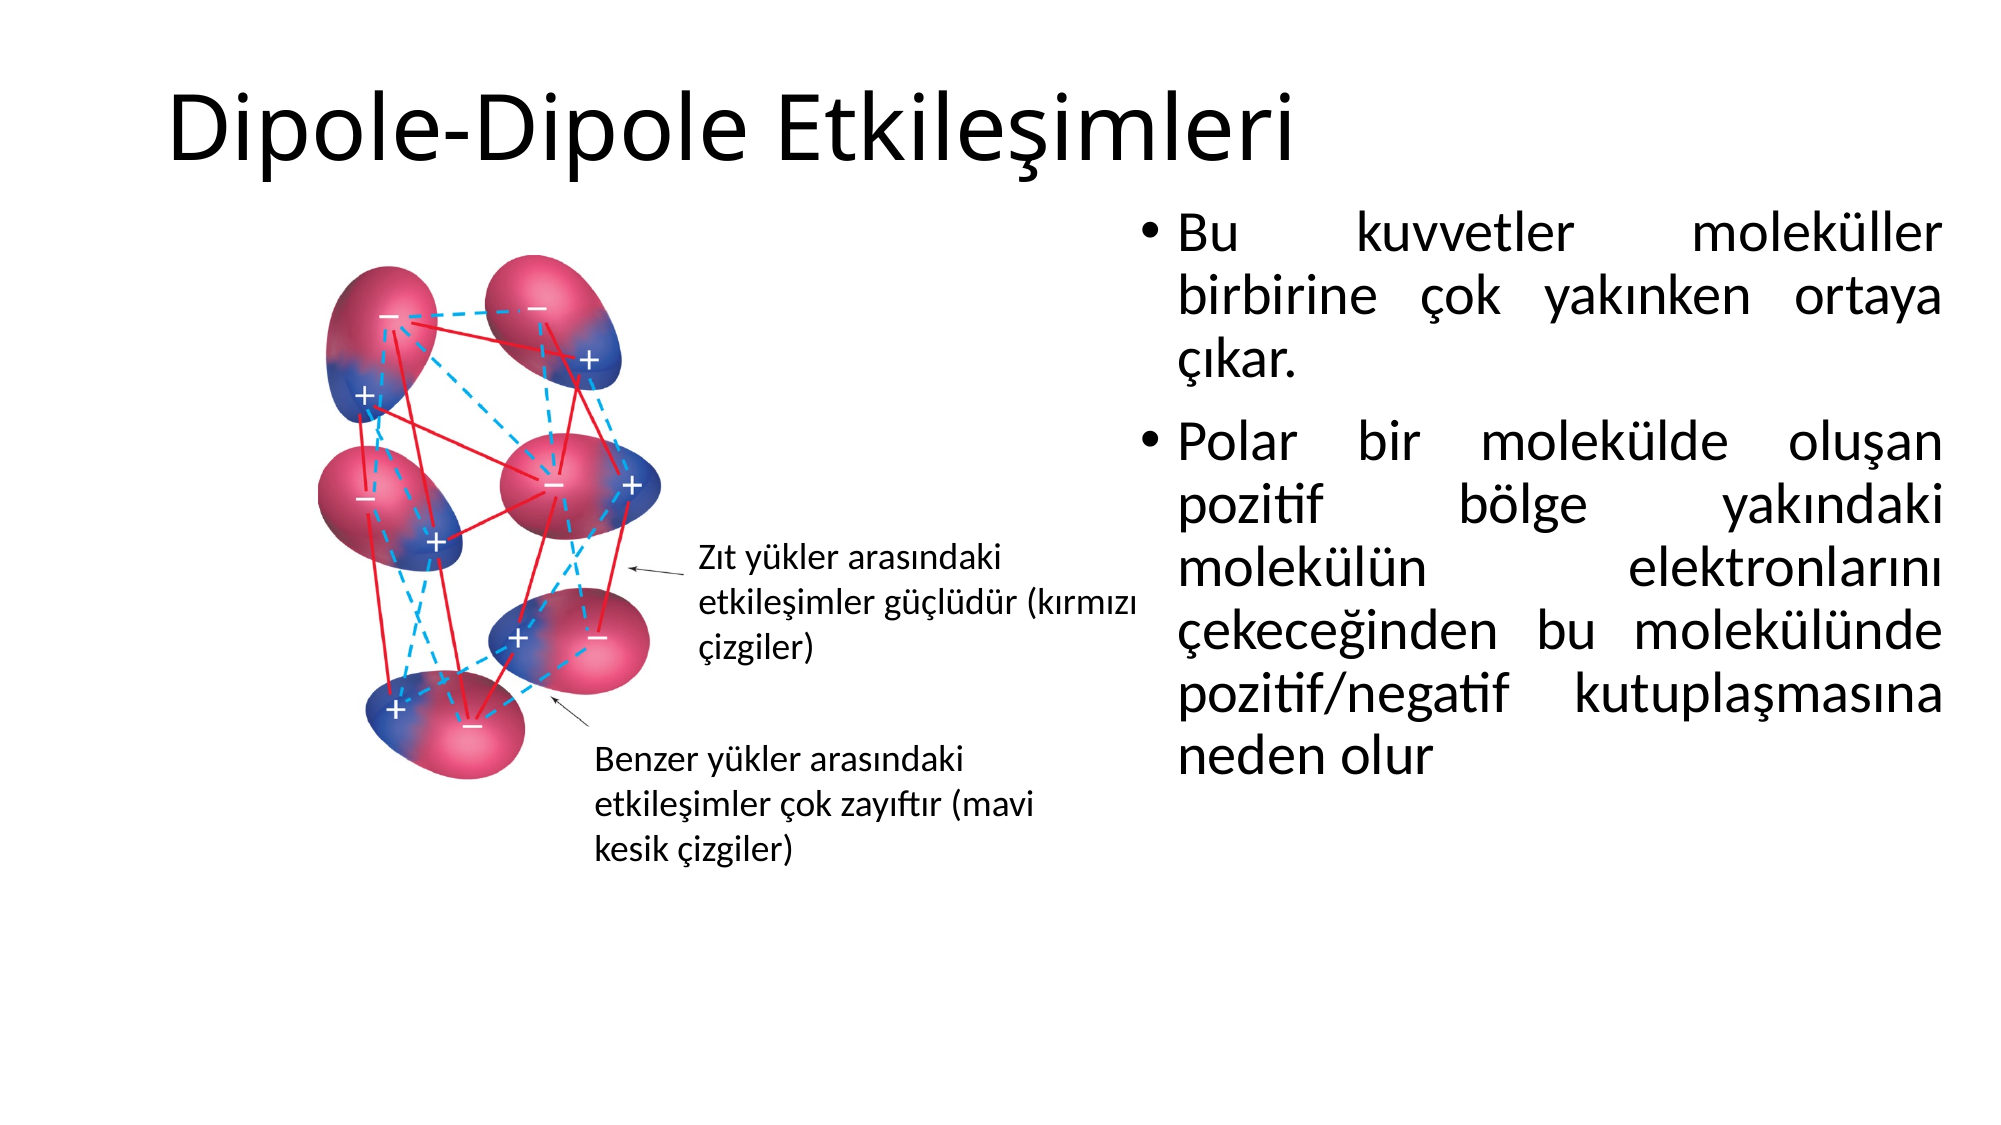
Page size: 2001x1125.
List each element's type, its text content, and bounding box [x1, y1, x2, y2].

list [312, 249, 1055, 828]
title Dipole-Dipole Etkileşimleri [150, 37, 1850, 225]
text_box Zıt yükler arasındaki etkileşimler güçlüdür (kırmızı çizgiler) [1055, 524, 1159, 675]
text_box Benzer yükler arasındaki etkileşimler çok zayıftır (mavi kesik çizgiler) [579, 828, 1055, 876]
list Bu kuvvetler moleküller birbirine çok yakınken ortaya çıkar. Polar bir molekülde oluşan pozitif bölge yakındaki molekülün elektronlarını çekeceğinden bu molekülünde pozitif/negatif kutuplaşmasına neden olur [1125, 193, 1960, 997]
